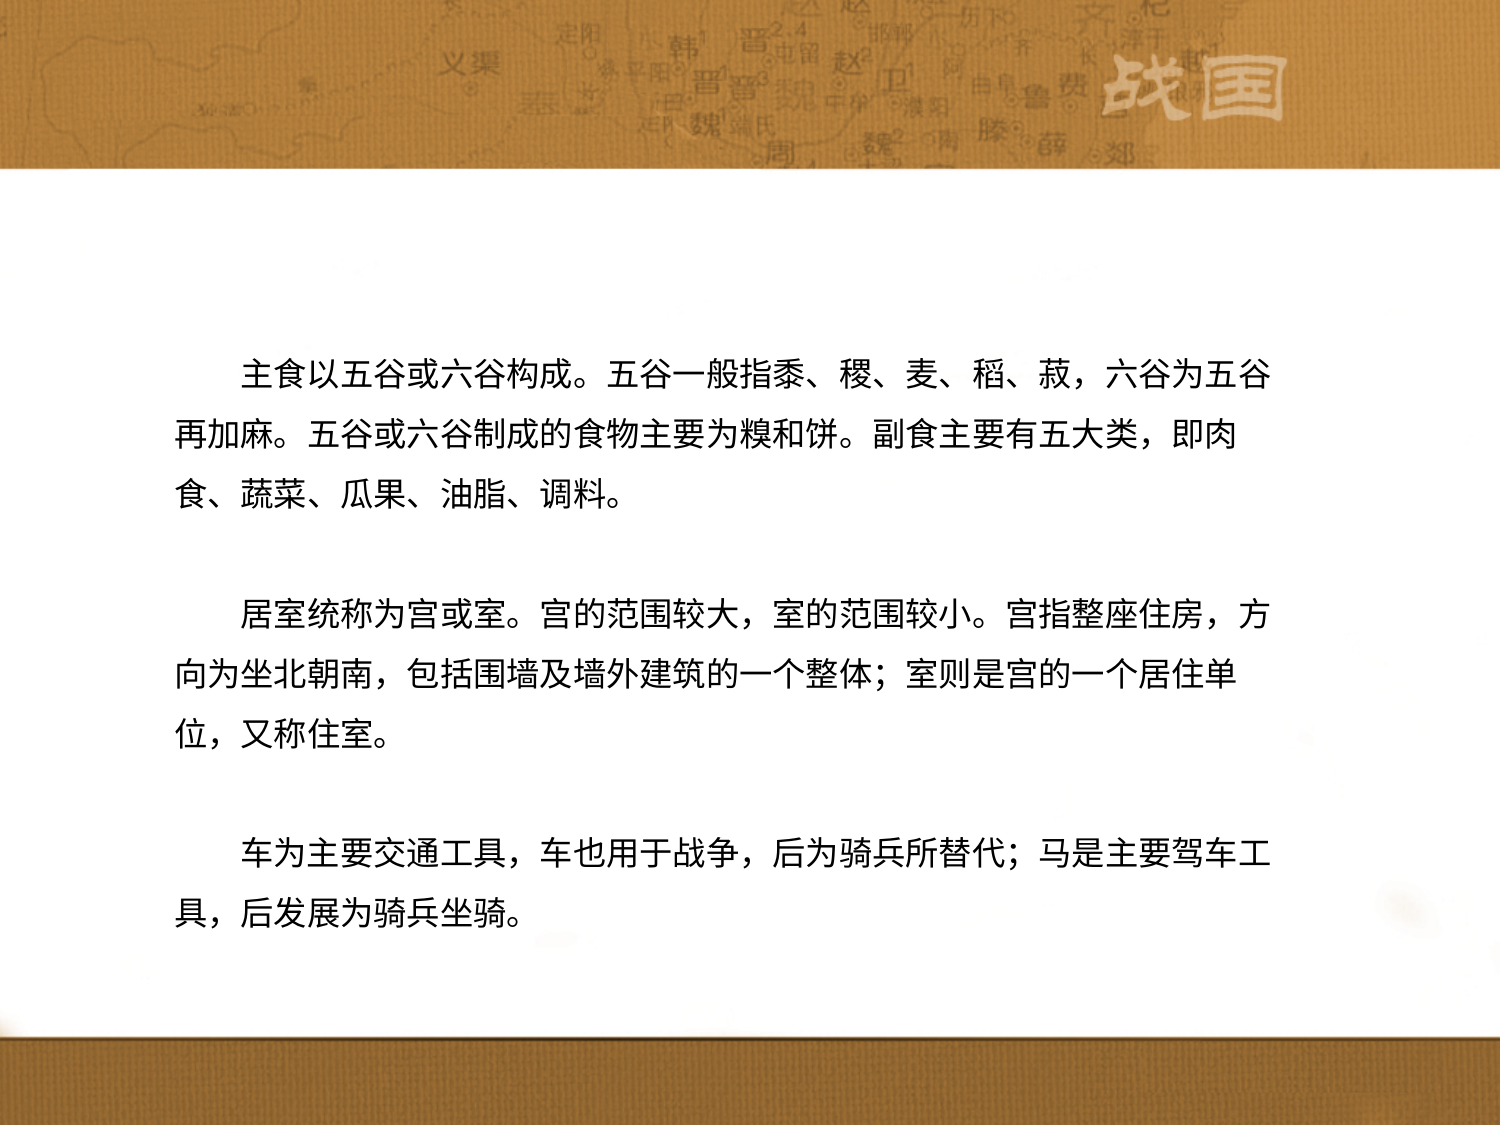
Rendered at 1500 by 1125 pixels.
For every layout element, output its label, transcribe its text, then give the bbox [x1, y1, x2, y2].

text_box 主食以五谷或六谷构成。五谷一般指黍、稷、麦、稻、菽，六谷为五谷再加麻。五谷或六谷制成的食物主要为糗和饼。副食主要有五大类，即肉食、蔬菜、瓜果、油脂、调料。 居室统称为宫或室。宫的范围较大，室的范围较小。宫指整座住房，方向为坐北朝南，包括围墙及墙外建筑的一个整体；室则是宫的一个居住单位，又称住室。 车为主要交通工具，车也用于战争，后为骑兵所替代；马是主要驾车工具，后发展为骑兵坐骑。 [159, 326, 1306, 940]
picture [0, 0, 1500, 1125]
